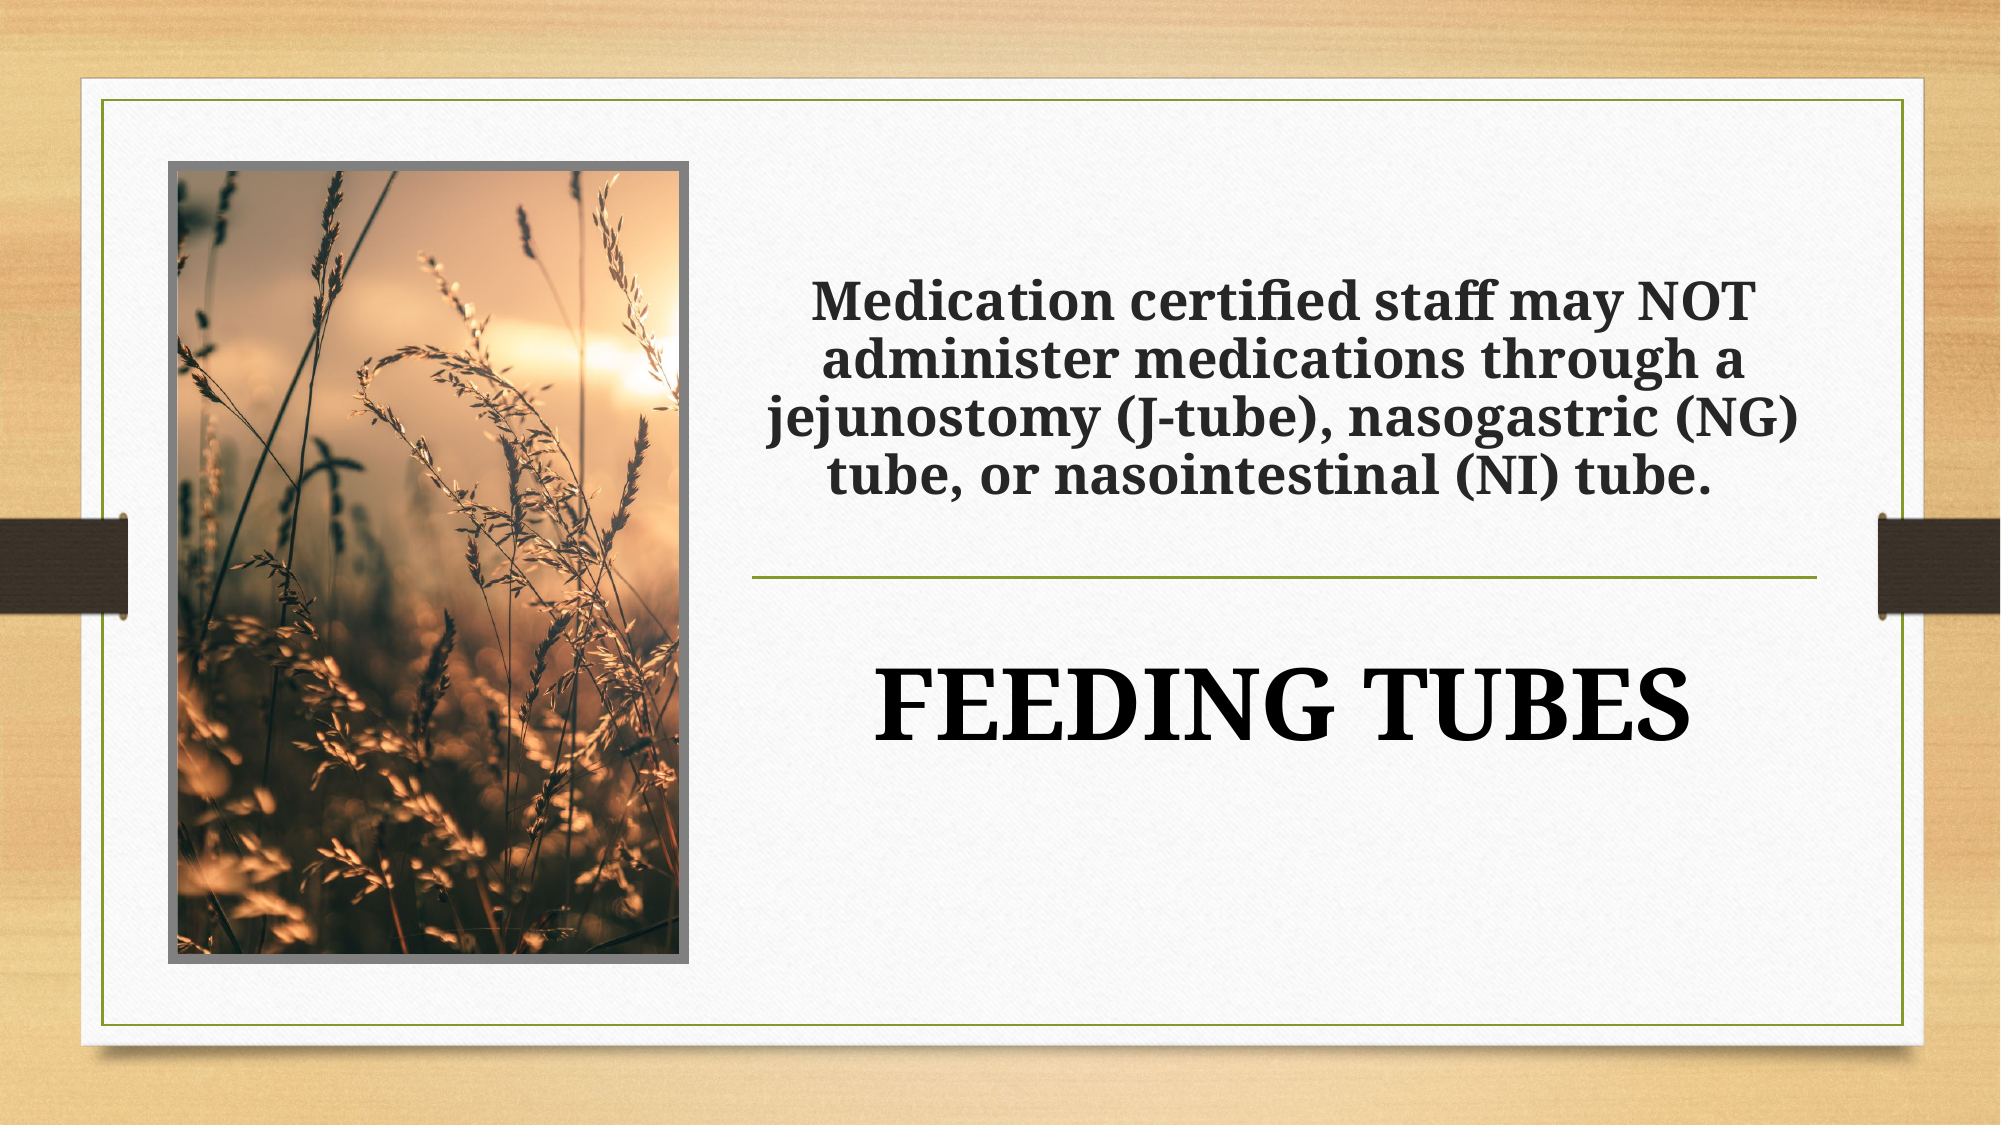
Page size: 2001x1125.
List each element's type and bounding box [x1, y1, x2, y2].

text_box [0, 0, 2000, 1125]
picture [177, 170, 680, 955]
